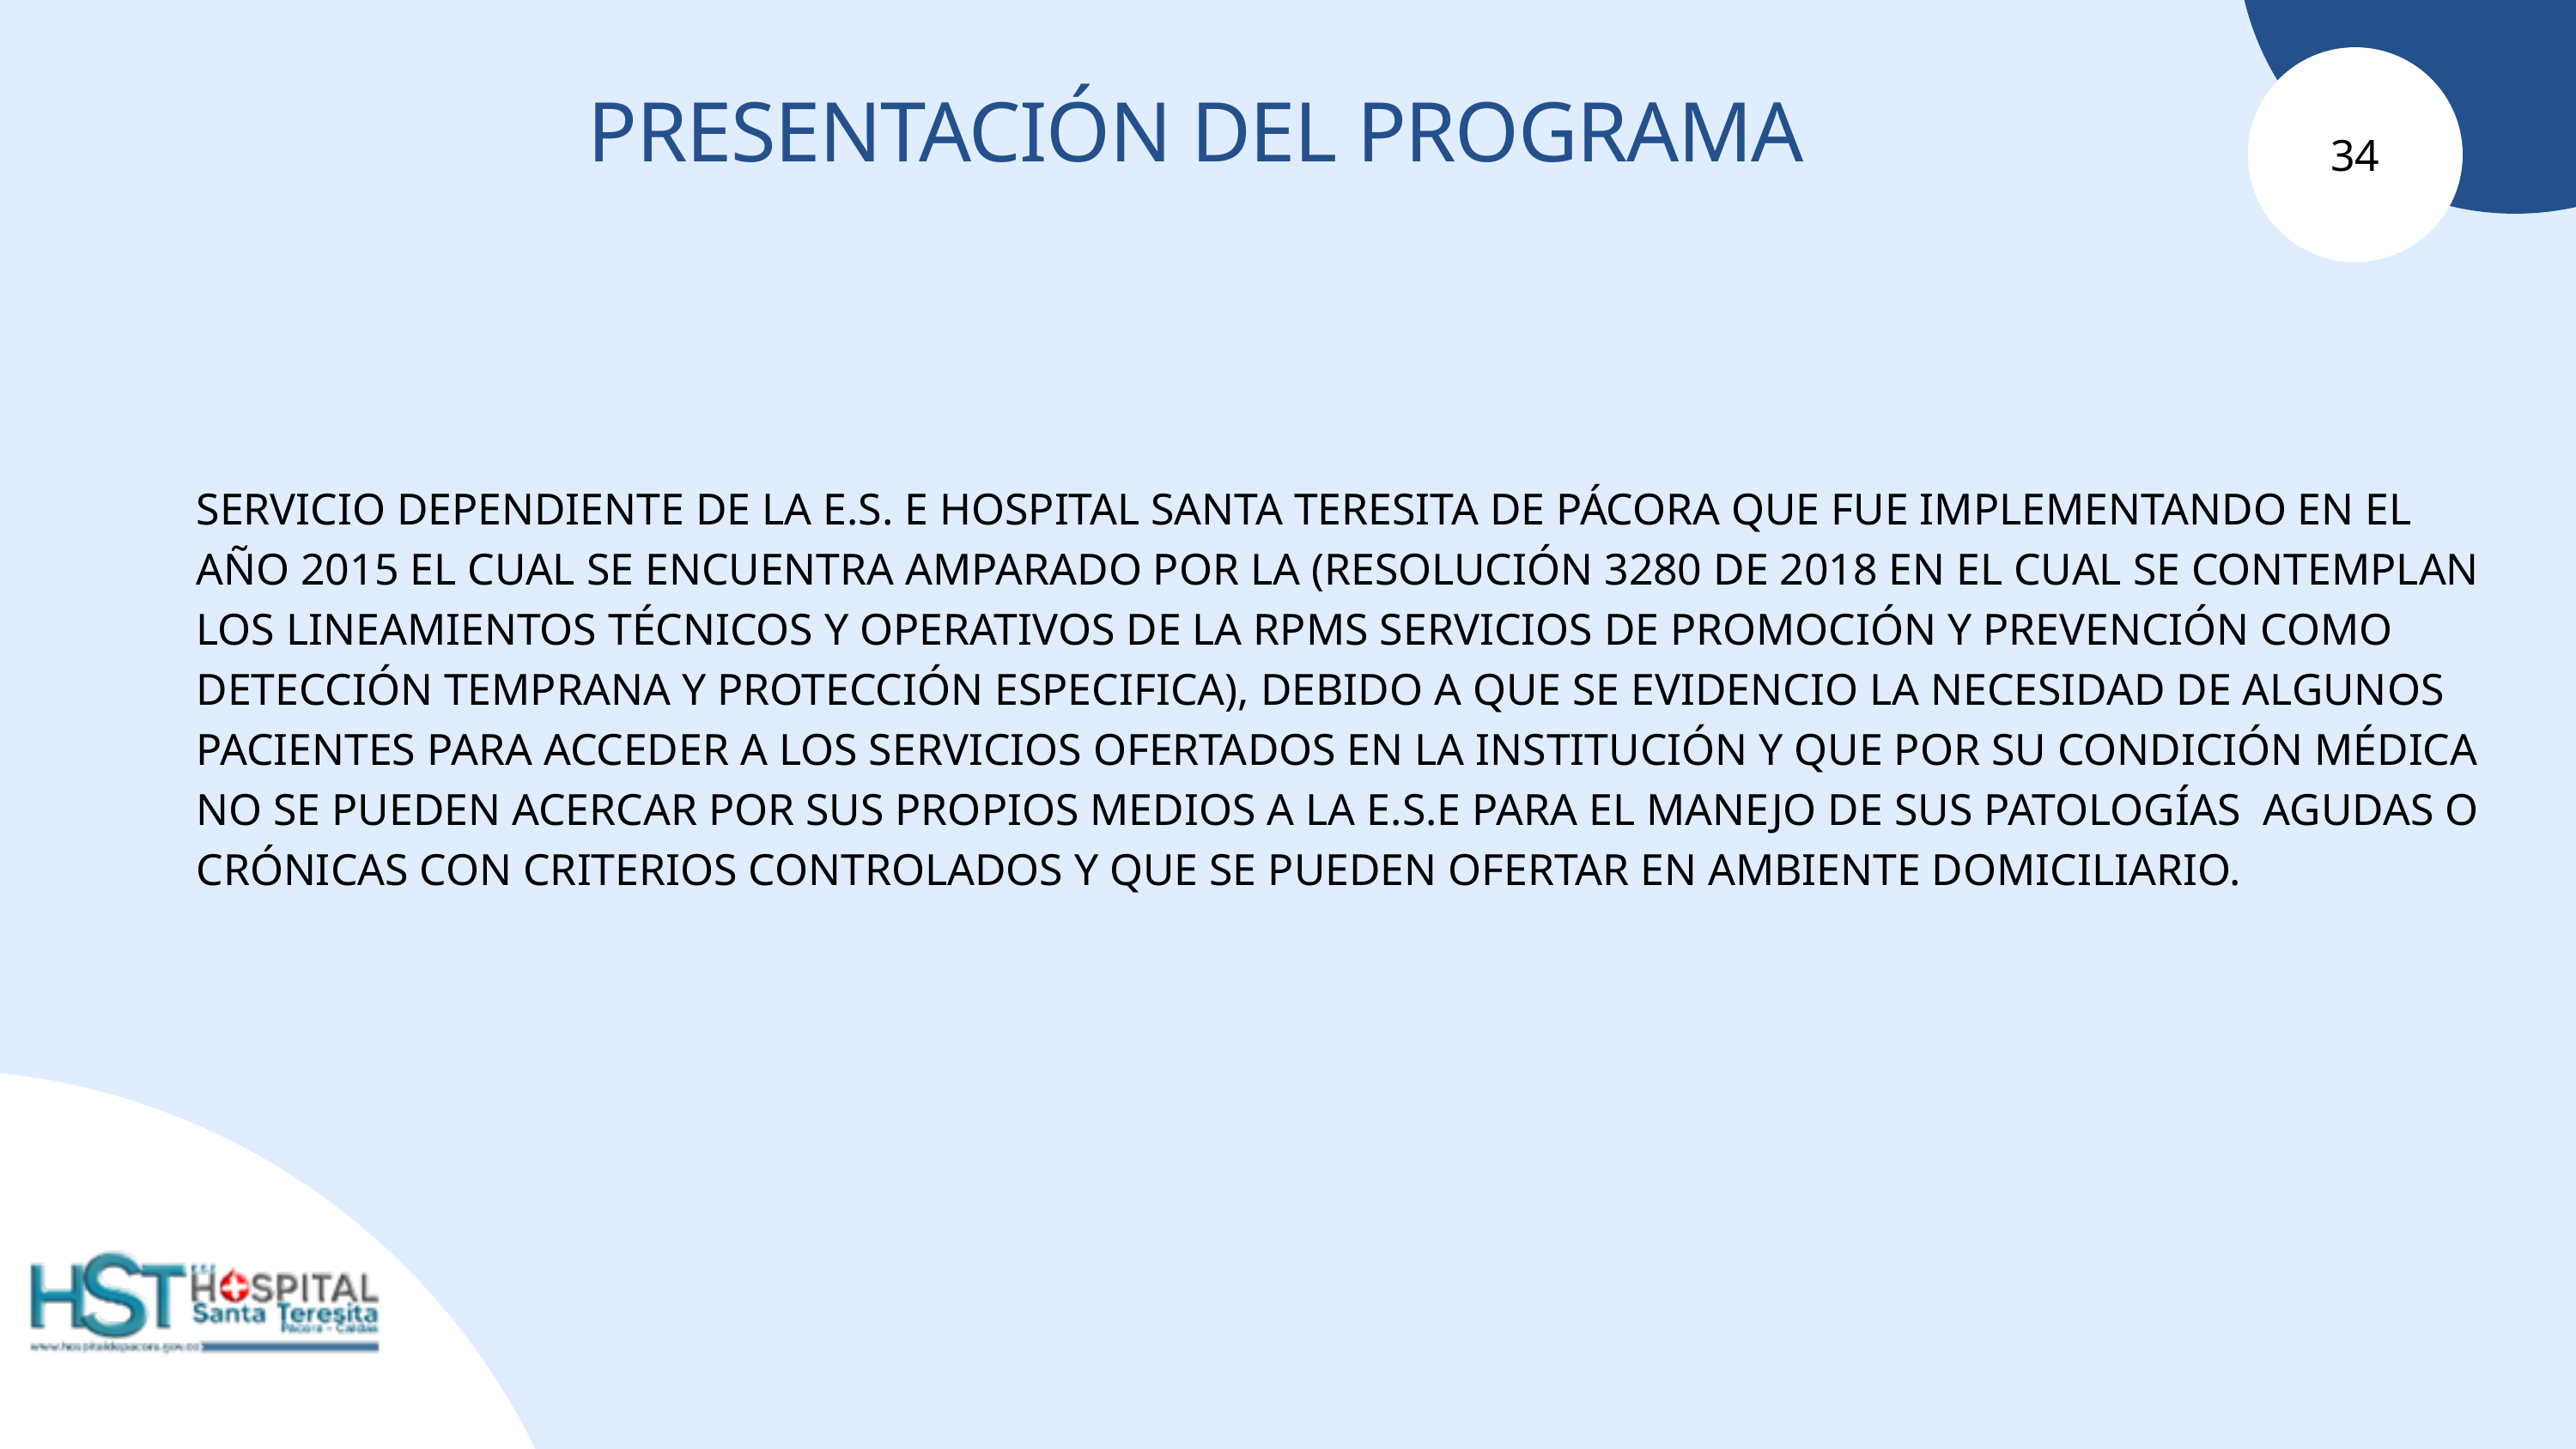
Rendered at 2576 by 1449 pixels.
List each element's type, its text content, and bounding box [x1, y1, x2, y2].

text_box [2247, 46, 2464, 263]
text_box PRESENTACIÓN DEL PROGRAMA [174, 130, 2218, 414]
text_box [0, 1069, 604, 1449]
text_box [2236, 0, 2576, 215]
text_box SERVICIO DEPENDIENTE DE LA E.S. E HOSPITAL SANTA TERESITA DE PÁCORA QUE FUE IMPLEMENTANDO EN EL AÑO 2015 EL CUAL SE ENCUENTRA AMPARADO POR LA (RESOLUCIÓN 3280 DE 2018 EN EL CUAL SE CONTEMPLAN LOS LINEAMIENTOS TÉCNICOS Y OPERATIVOS DE LA RPMS SERVICIOS DE PROMOCIÓN Y PREVENCIÓN COMO DETECCIÓN TEMPRANA Y PROTECCIÓN ESPECIFICA), DEBIDO A QUE SE EVIDENCIO LA NECESIDAD DE ALGUNOS PACIENTES PARA ACCEDER A LOS SERVICIOS OFERTADOS EN LA INSTITUCIÓN Y QUE POR SU CONDICIÓN MÉDICA NO SE PUEDEN ACERCAR POR SUS PROPIOS MEDIOS A LA E.S.E PARA EL MANEJO DE SUS PATOLOGÍAS AGUDAS O CRÓNICAS CON CRITERIOS CONTROLADOS Y QUE SE PUEDEN OFERTAR EN AMBIENTE DOMICILIARIO. [196, 473, 2516, 894]
